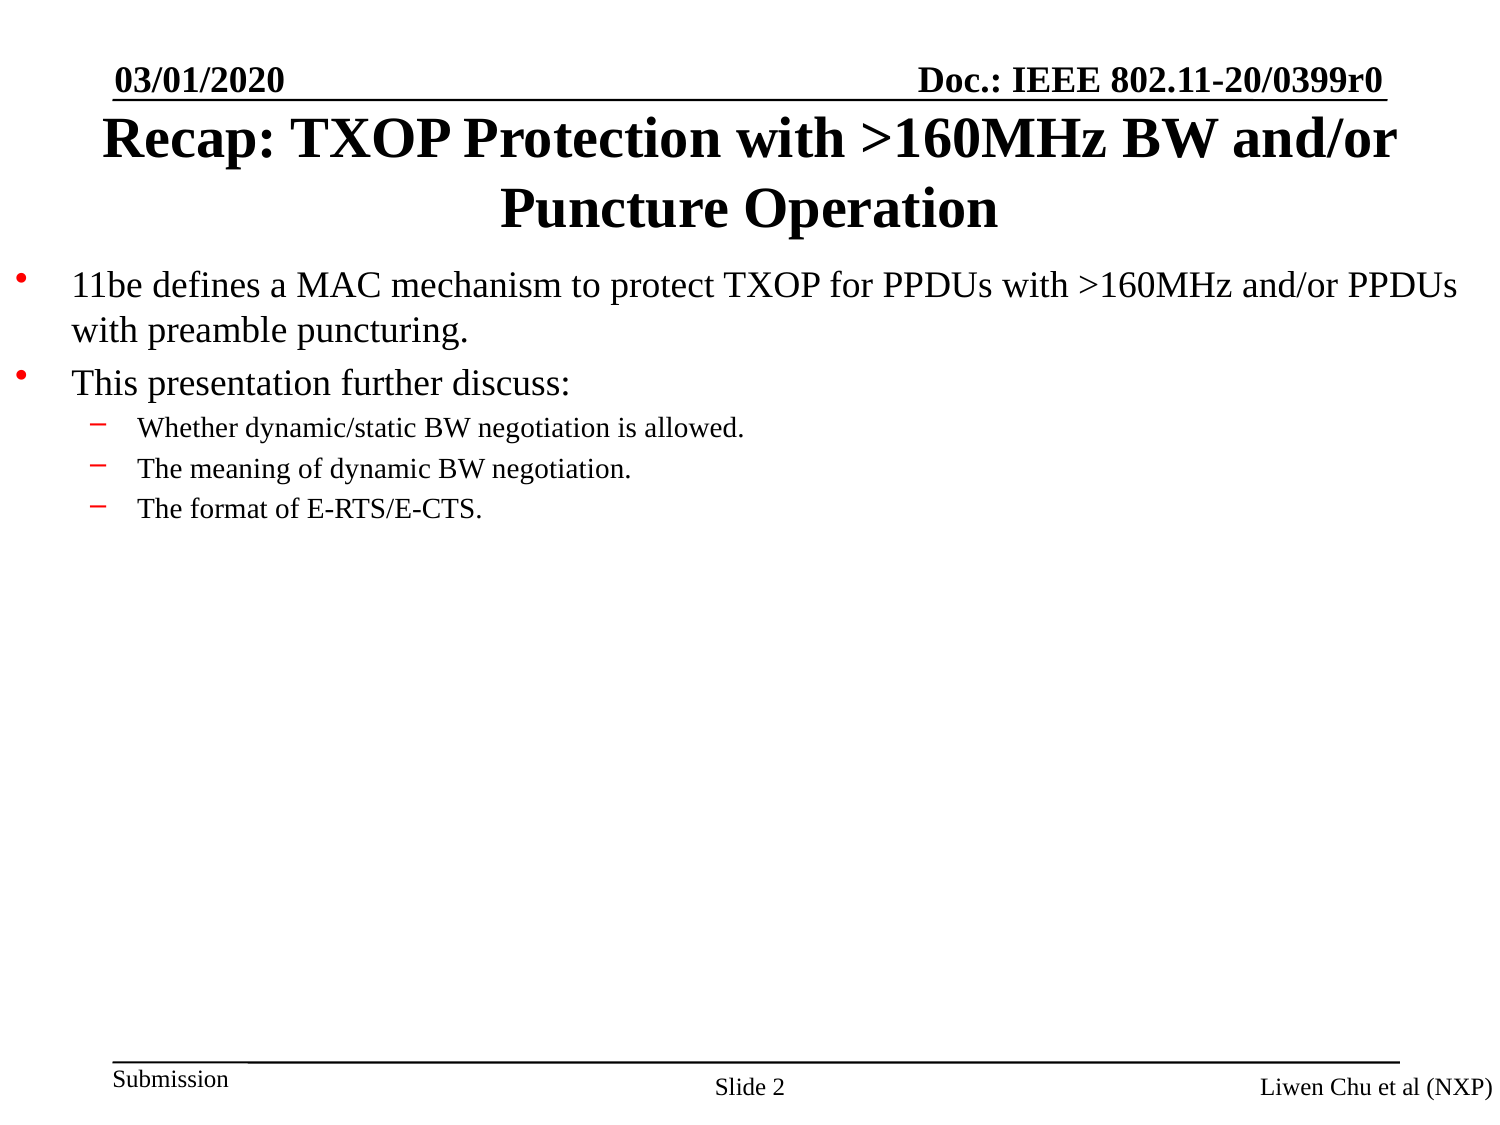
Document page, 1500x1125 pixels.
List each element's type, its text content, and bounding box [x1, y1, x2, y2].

slide_number Slide 2 [706, 1069, 794, 1101]
list 11be defines a MAC mechanism to protect TXOP for PPDUs with >160MHz and/or PPDUs with preamble puncturing. This presentation further discuss: Whether dynamic/static BW negotiation is allowed. The meaning of dynamic BW negotiation. The format of E-RTS/E-CTS. [0, 252, 1500, 552]
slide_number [114, 54, 288, 101]
title Recap: TXOP Protection with >160MHz BW and/or Puncture Operation [0, 106, 1500, 232]
footer Liwen Chu et al (NXP) [1257, 1069, 1494, 1101]
